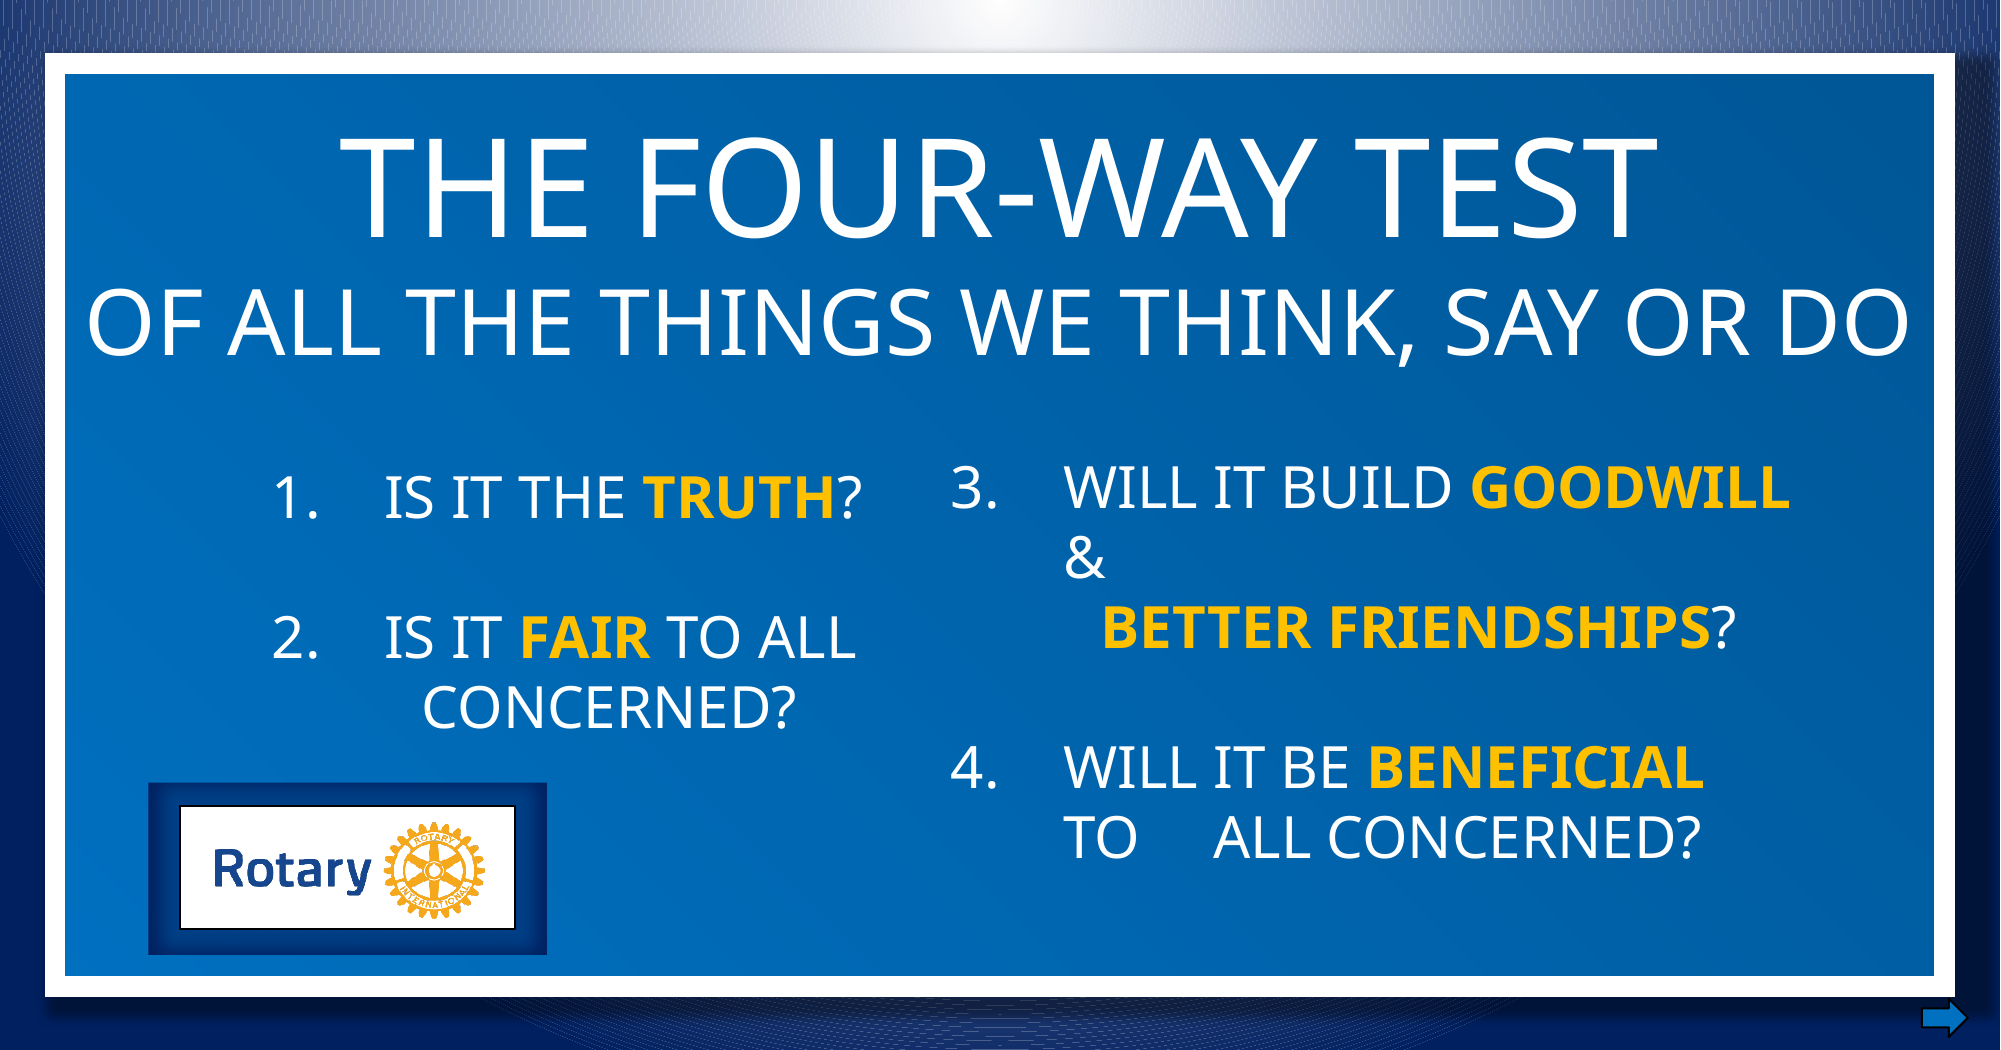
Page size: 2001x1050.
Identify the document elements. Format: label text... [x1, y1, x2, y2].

text_box [1917, 994, 1973, 1042]
text_box [51, 59, 1949, 256]
text_box [51, 381, 1949, 991]
text_box THE FOUR-WAY TEST [55, 92, 1945, 256]
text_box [147, 772, 548, 970]
text_box WILL IT BUILD GOODWILL & BETTER FRIENDSHIPS? WILL IT BE BENEFICIAL TO ALL CONCERNED? [936, 442, 1808, 878]
text_box IS IT THE TRUTH? IS IT FAIR TO ALL CONCERNED? [257, 452, 936, 793]
text_box OF ALL THE THINGS WE THINK, SAY OR DO [0, 256, 2000, 381]
